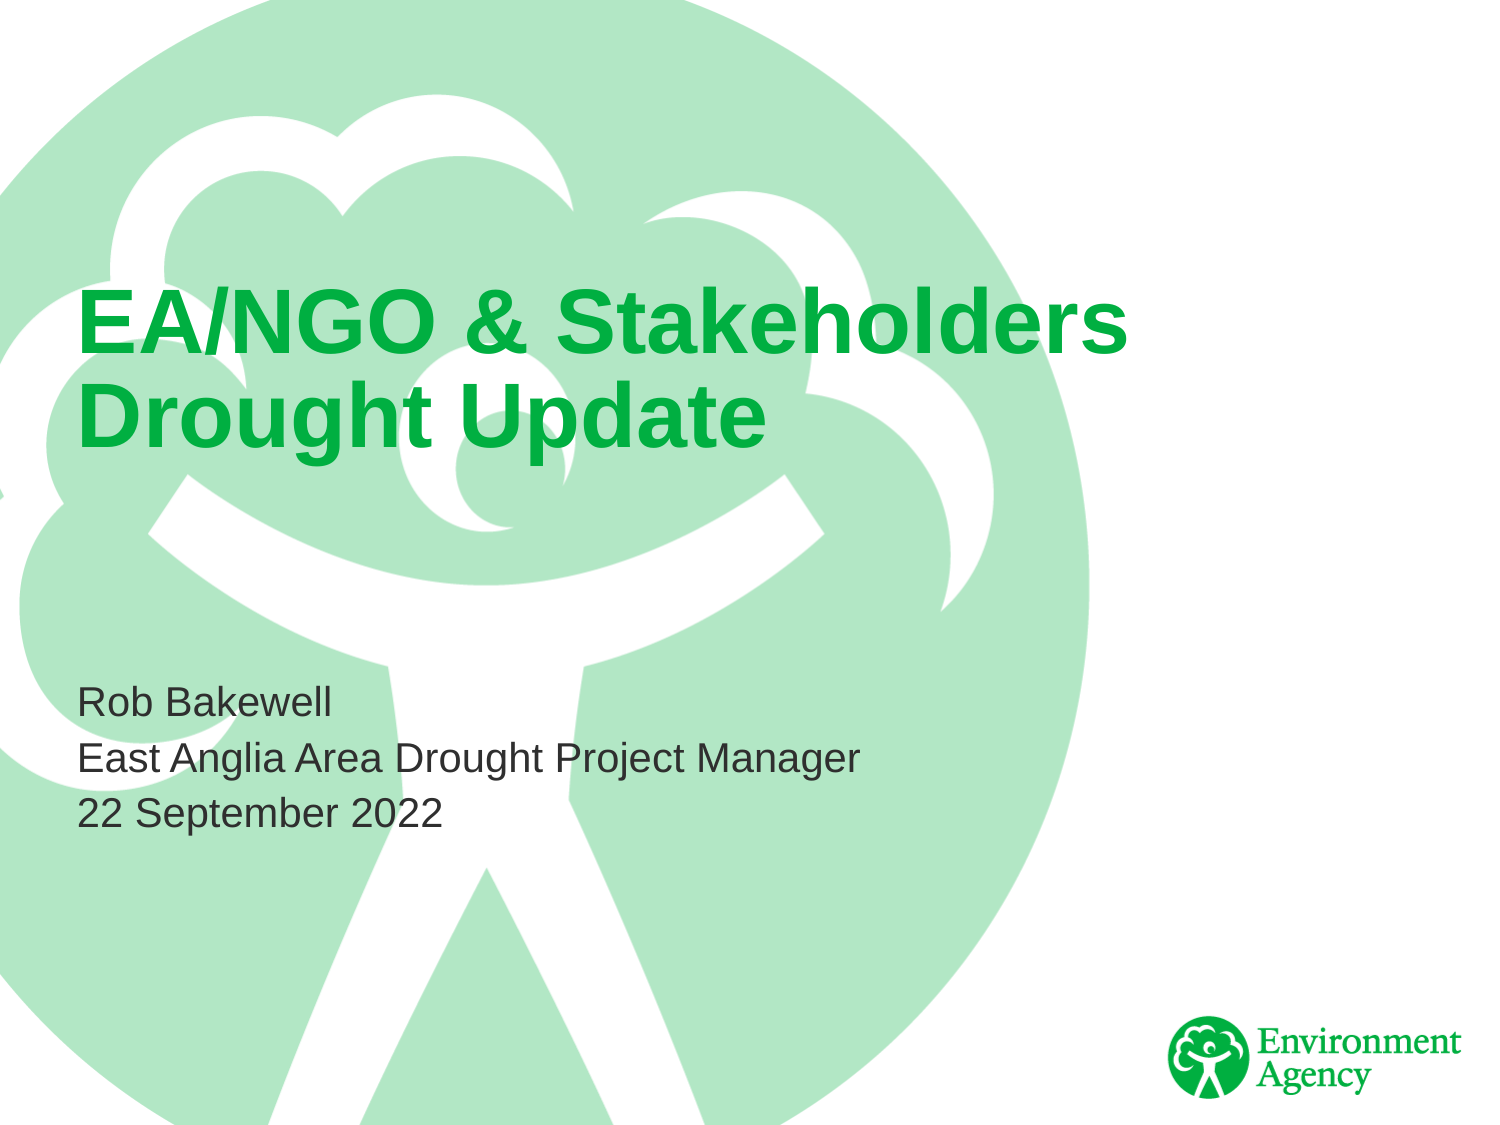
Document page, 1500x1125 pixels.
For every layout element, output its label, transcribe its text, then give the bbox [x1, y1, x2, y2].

subtitle Rob Bakewell East Anglia Area Drought Project Manager 22 September 2022 [76, 678, 1424, 901]
title EA/NGO & Stakeholders Drought Update [76, 278, 1424, 563]
picture [0, 0, 1500, 1125]
